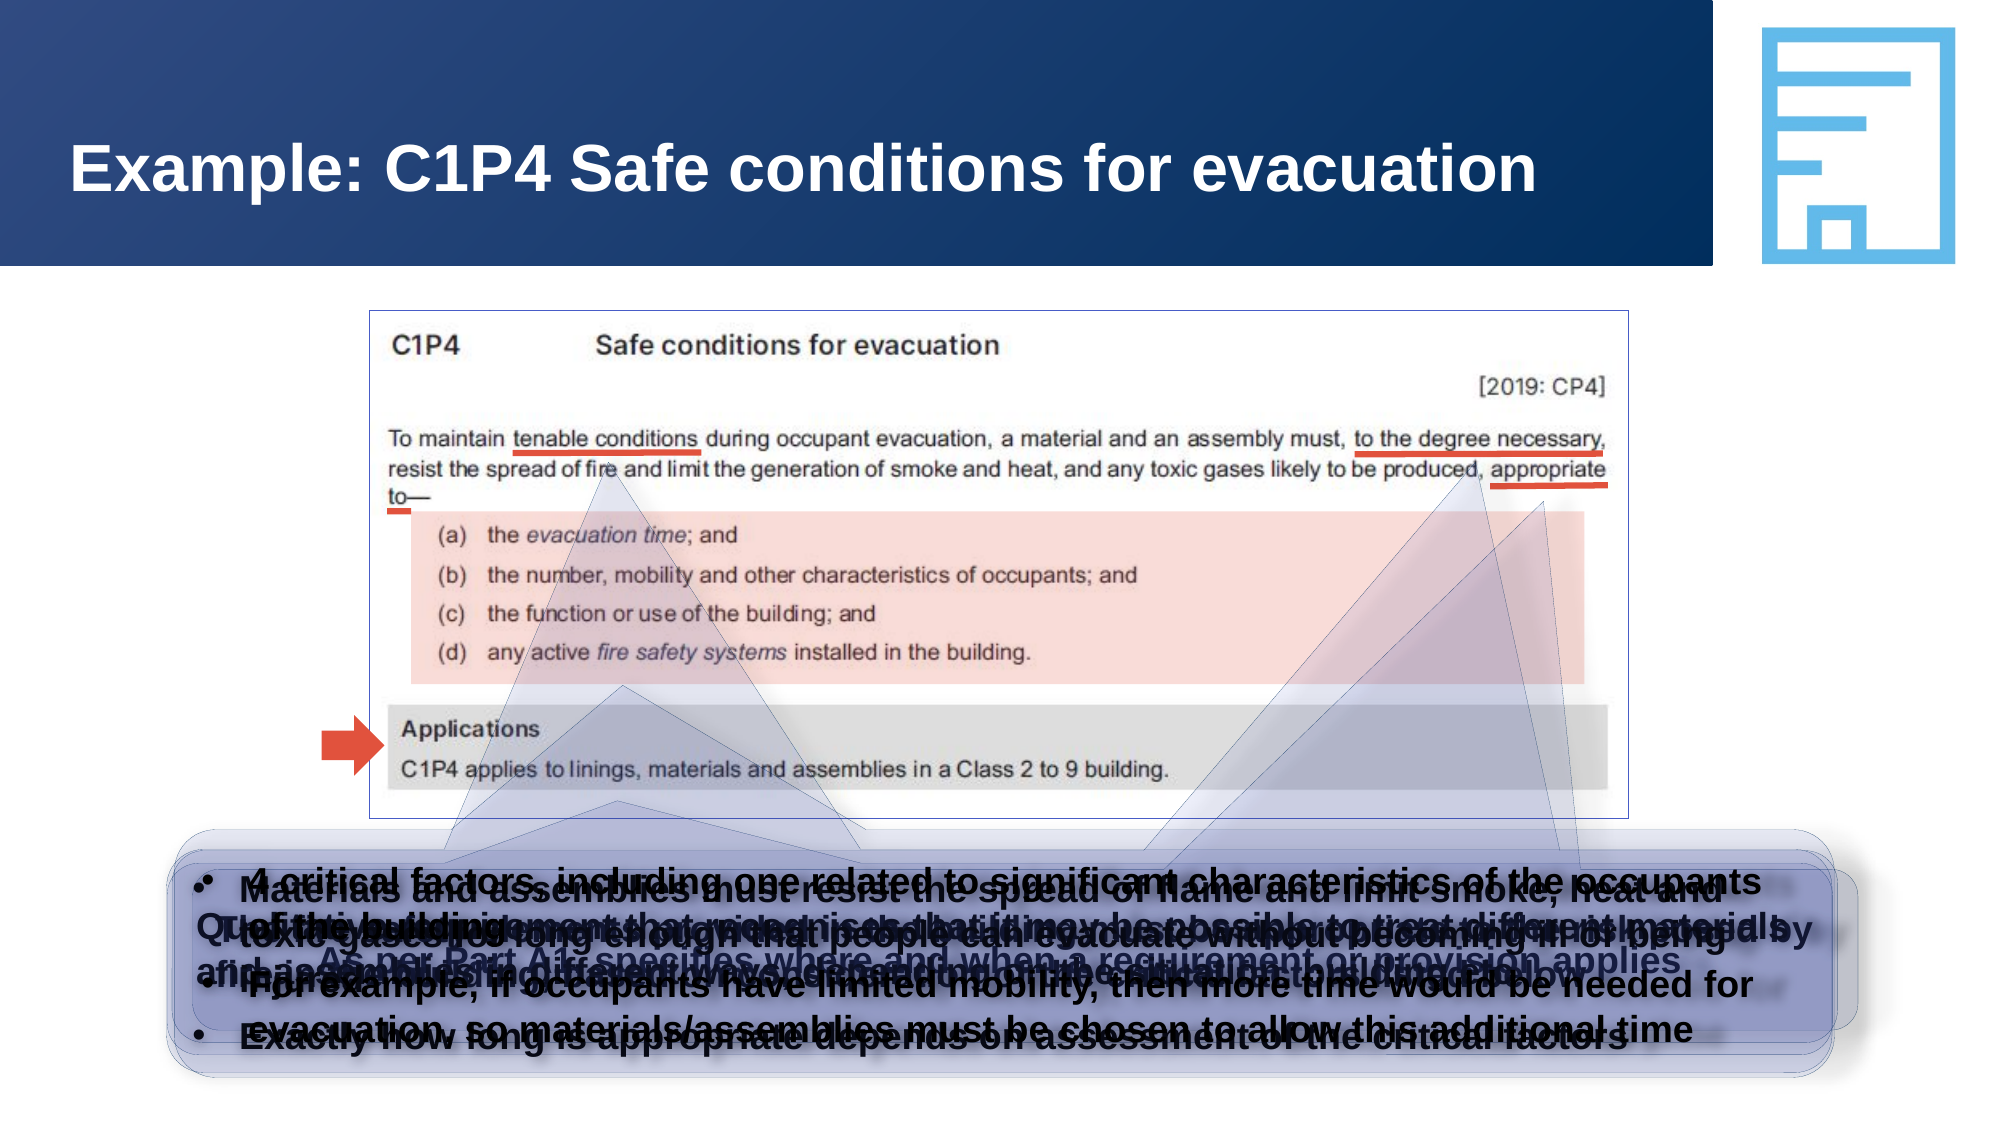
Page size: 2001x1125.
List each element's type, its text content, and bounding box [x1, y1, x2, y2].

picture [369, 310, 1629, 819]
list Example: C1P4 Safe conditions for evacuation [54, 51, 1636, 213]
text_box [322, 716, 369, 775]
picture [1724, 12, 1992, 279]
text_box 4 critical factors, including one related to significant characteristics of the occupants of the building For example, if occupants have limited mobility, then more time would be needed for evacuation, so materials/assemblies must be chosen to allow this additional time [173, 819, 1836, 1079]
